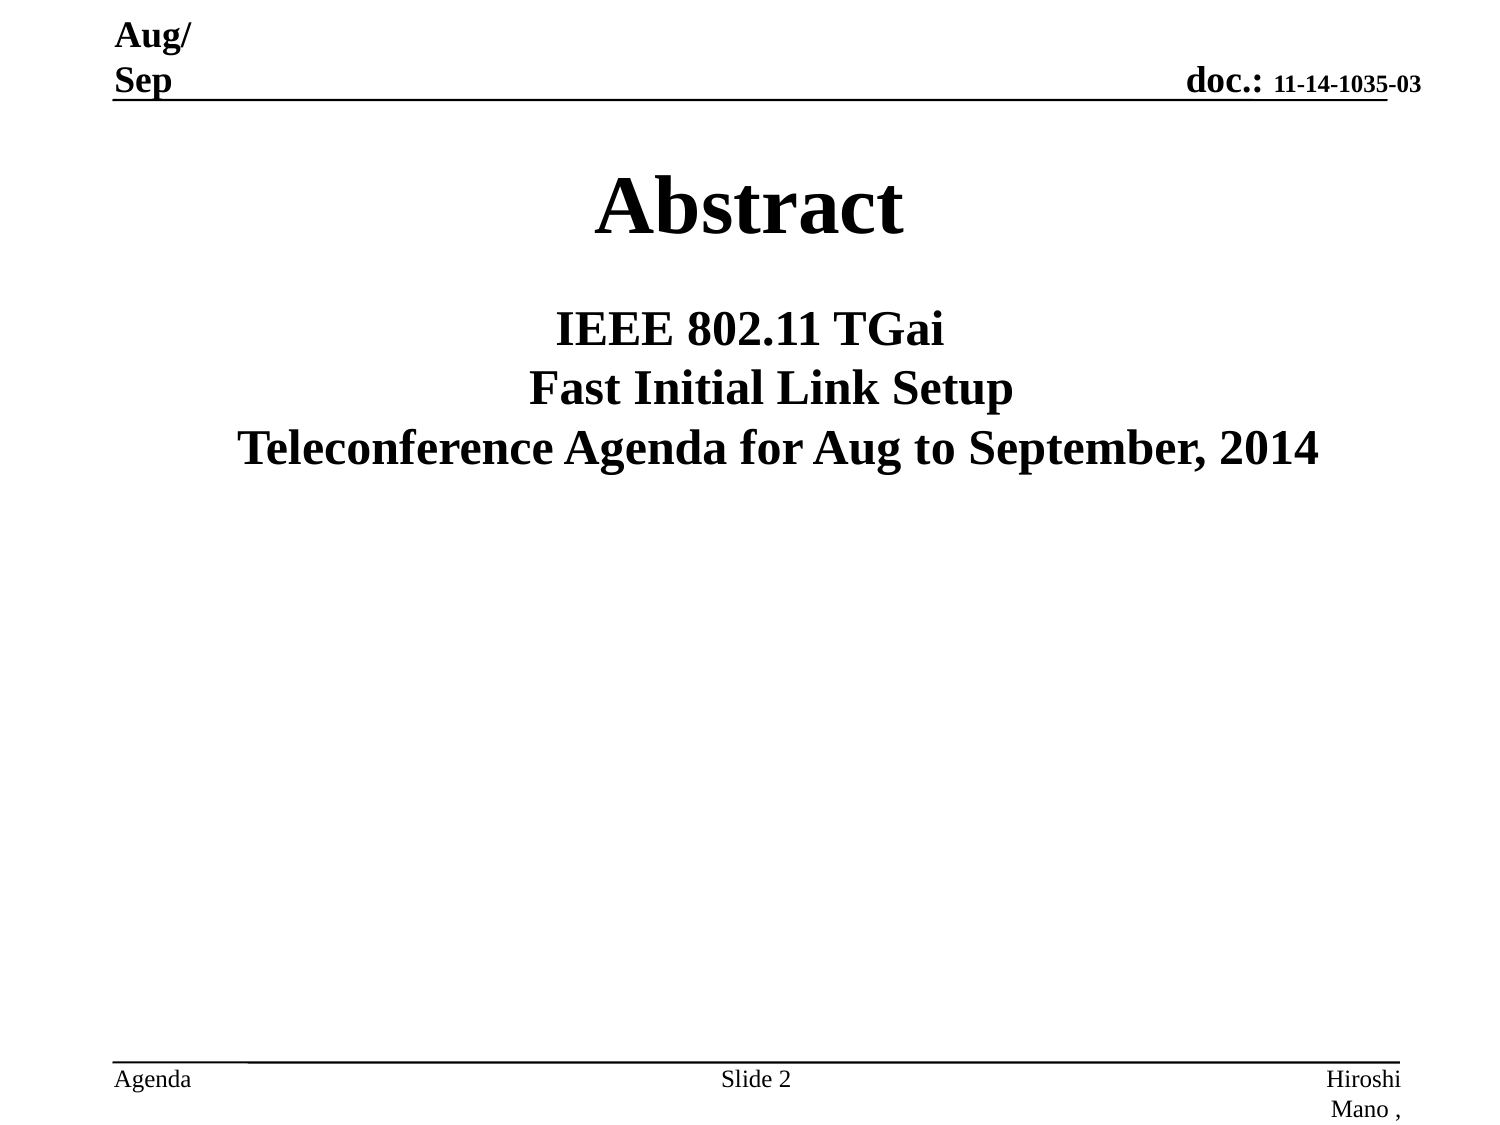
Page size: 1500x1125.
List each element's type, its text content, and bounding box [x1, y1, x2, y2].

footer Hiroshi Mano , Koden-TI [1324, 1061, 1402, 1093]
list IEEE 802.11 TGai Fast Initial Link Setup Teleconference Agenda for Aug to September, 2014 [49, 287, 1451, 463]
slide_number Aug/Sep [114, 54, 245, 101]
title Abstract [112, 112, 1388, 287]
slide_number Slide 2 [712, 1061, 800, 1093]
